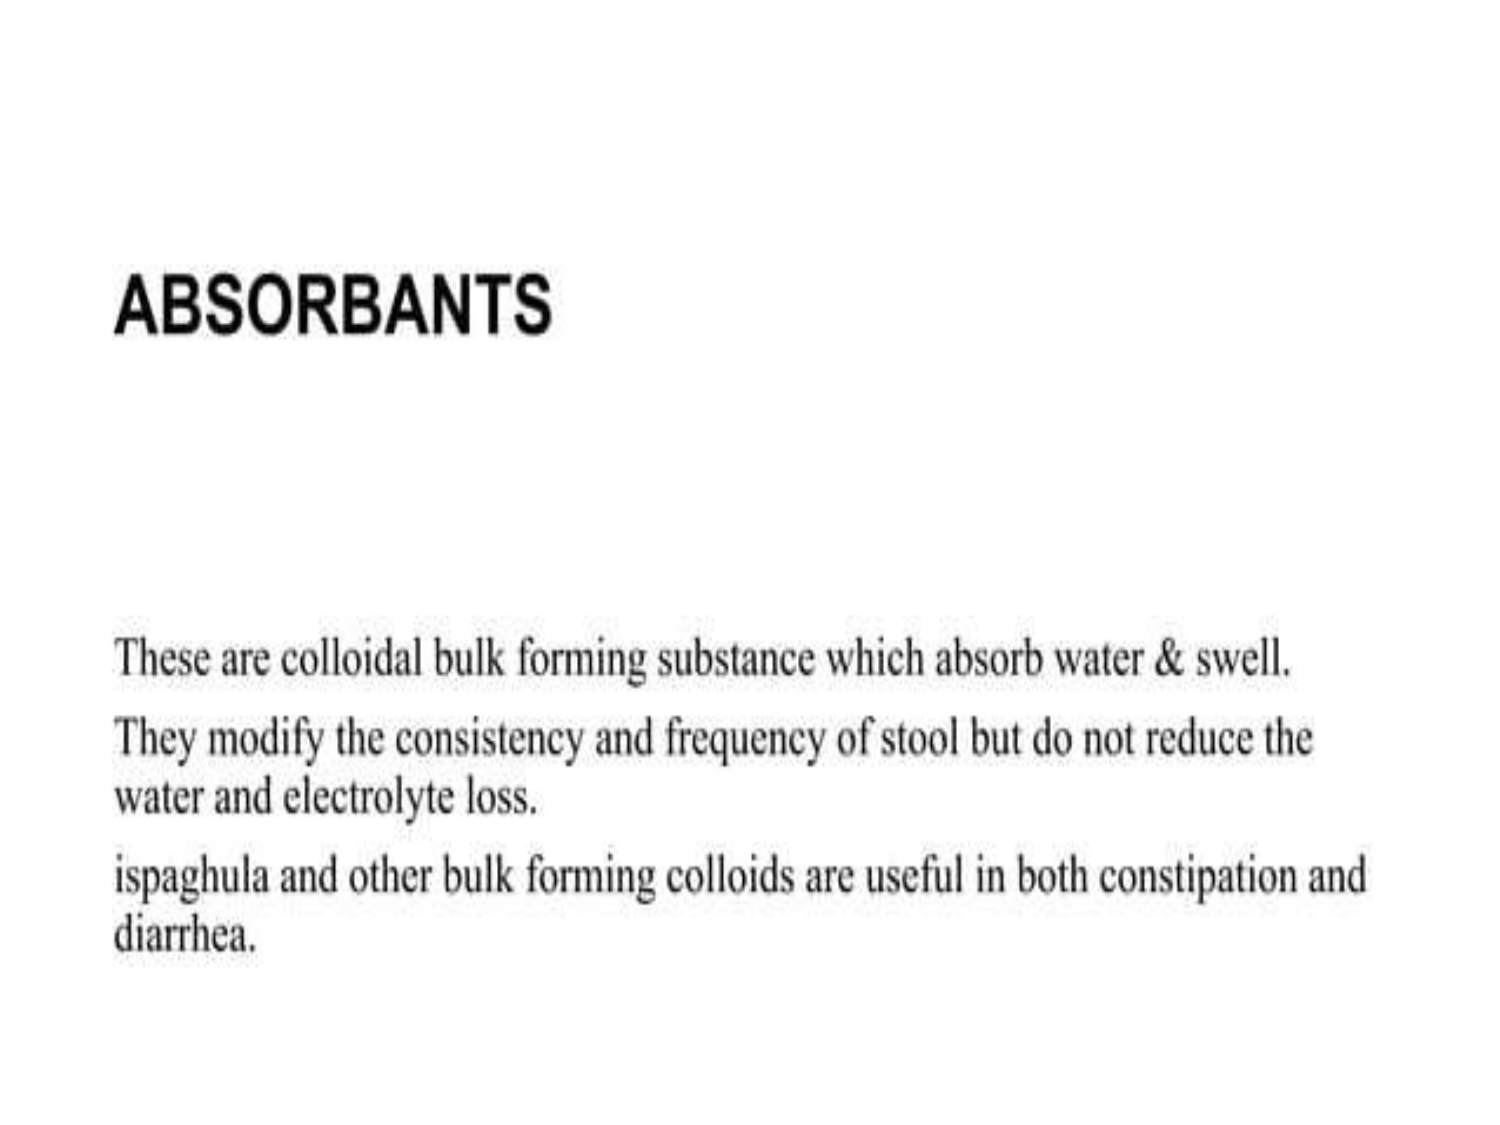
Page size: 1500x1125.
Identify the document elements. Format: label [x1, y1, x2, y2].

picture [0, 139, 1500, 1125]
